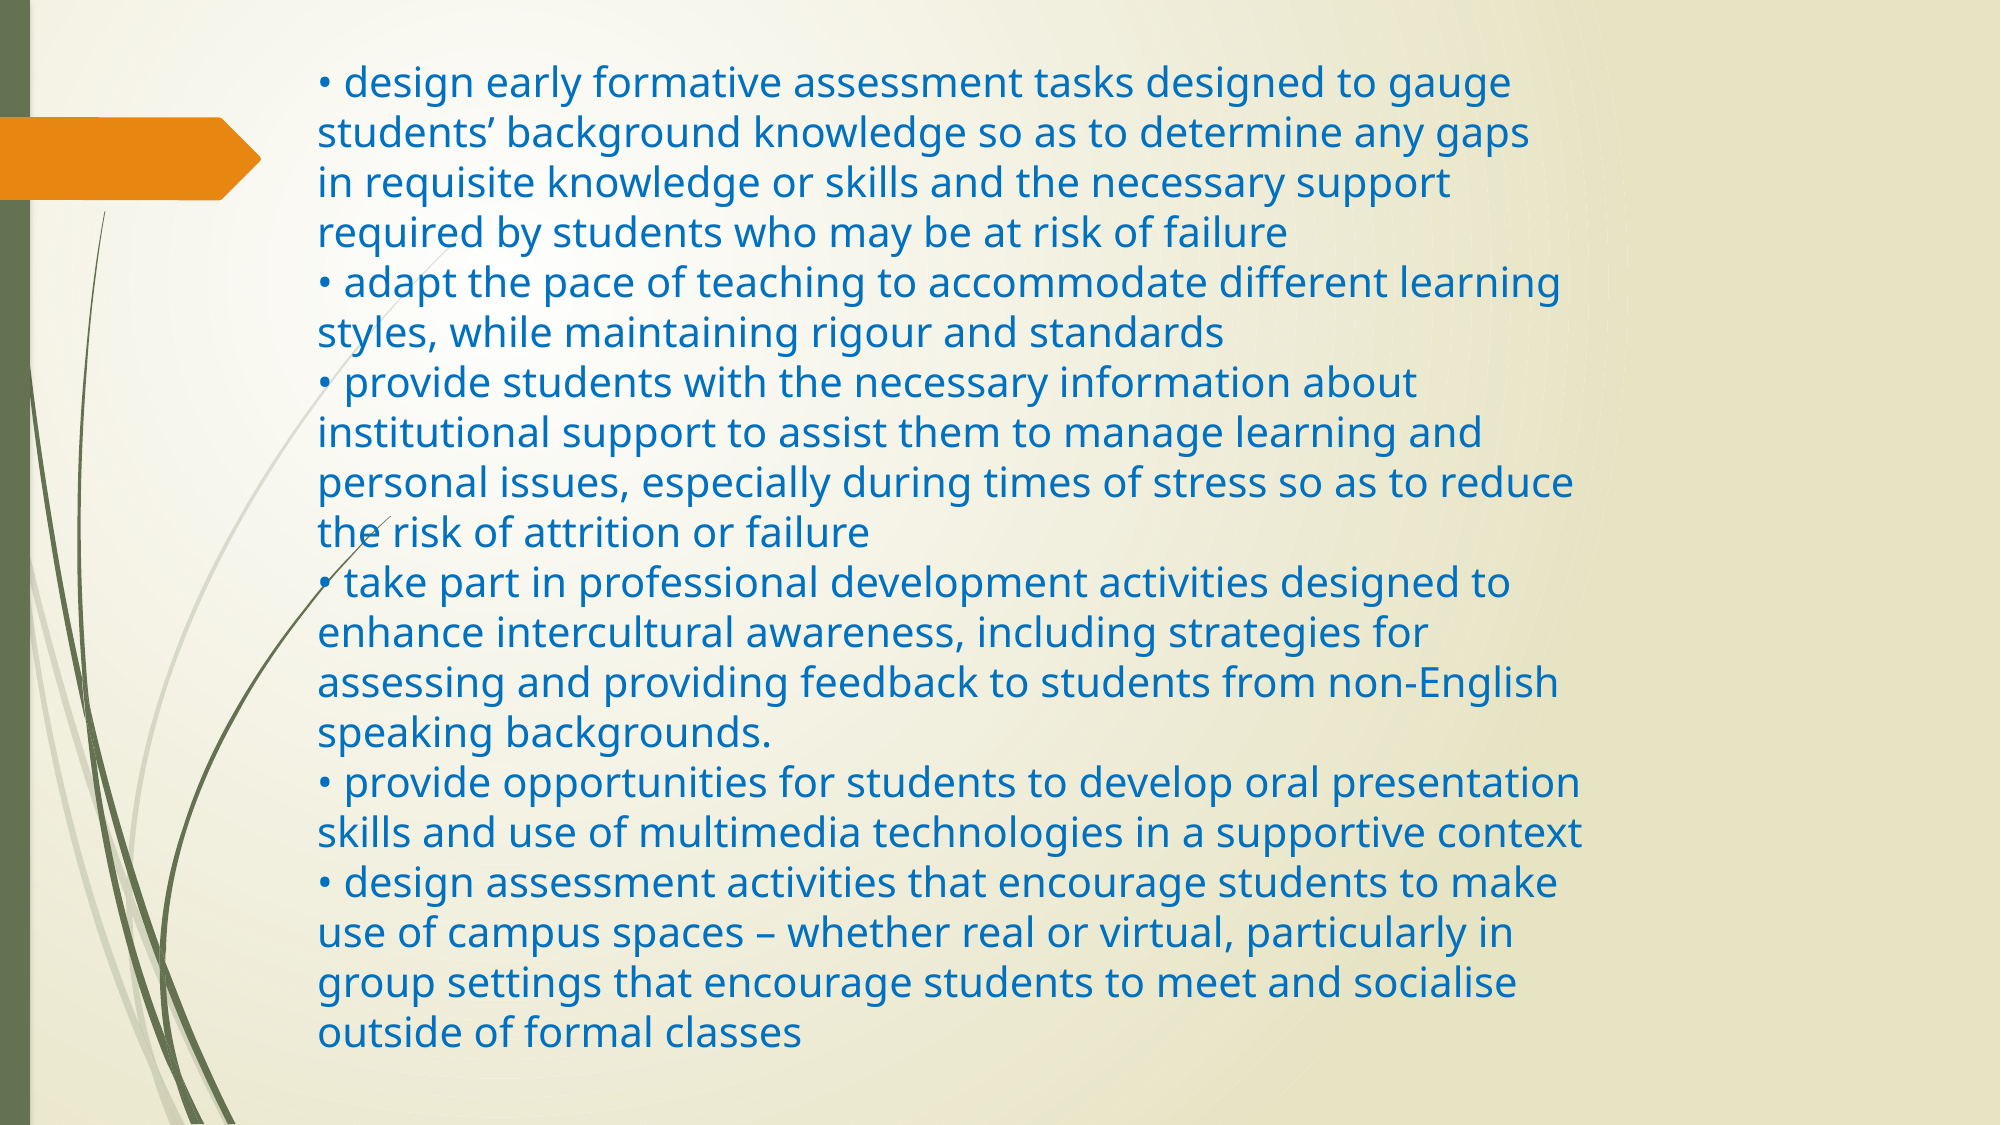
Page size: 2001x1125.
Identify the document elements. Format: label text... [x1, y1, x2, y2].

text_box • design early formative assessment tasks designed to gauge students’ background knowledge so as to determine any gaps in requisite knowledge or skills and the necessary support required by students who may be at risk of failure • adapt the pace of teaching to accommodate different learning styles, while maintaining rigour and standards • provide students with the necessary information about institutional support to assist them to manage learning and personal issues, especially during times of stress so as to reduce the risk of attrition or failure • take part in professional development activities designed to enhance intercultural awareness, including strategies for assessing and providing feedback to students from non-English speaking backgrounds. • provide opportunities for students to develop oral presentation skills and use of multimedia technologies in a supportive context • design assessment activities that encourage students to make use of campus spaces – whether real or virtual, particularly in group settings that encourage students to meet and socialise outside of formal classes [302, 48, 1638, 1064]
